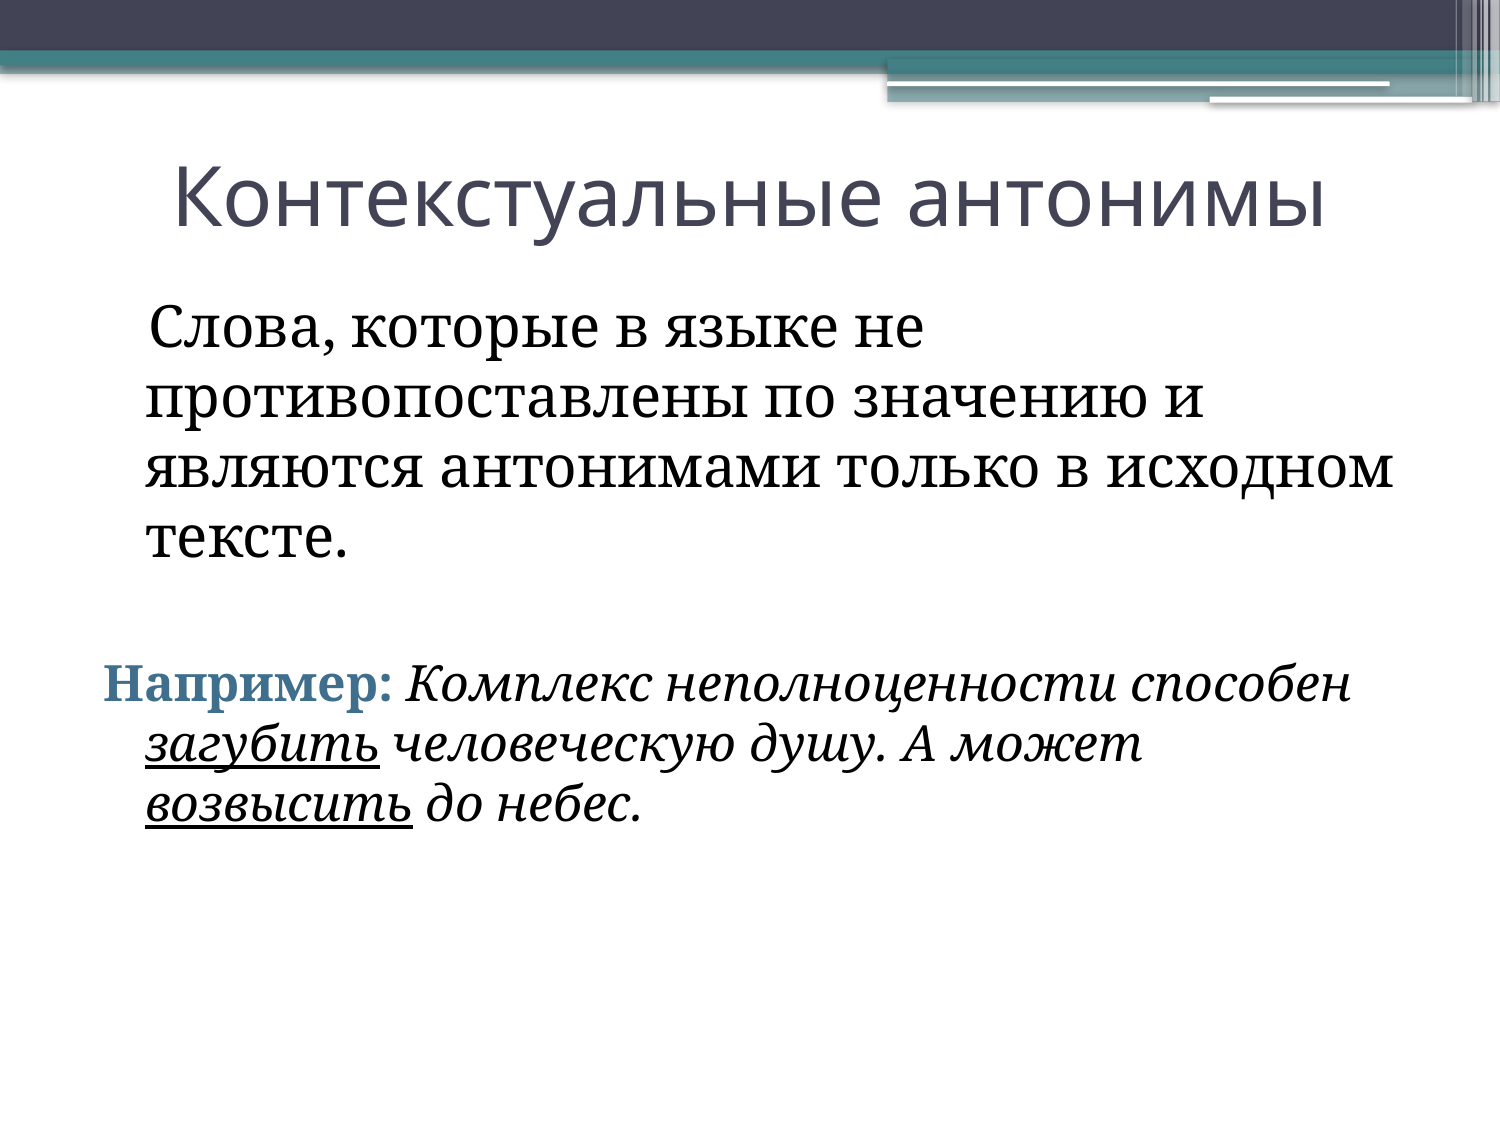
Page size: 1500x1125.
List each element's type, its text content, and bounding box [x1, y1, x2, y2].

title Контекстуальные антонимы [74, 116, 1426, 270]
list Слова, которые в языке не противопоставлены по значению и являются антонимами только в исходном тексте. Например: Комплекс неполноценности способен загубить человеческую душу. А может возвысить до небес. [70, 281, 1421, 1044]
